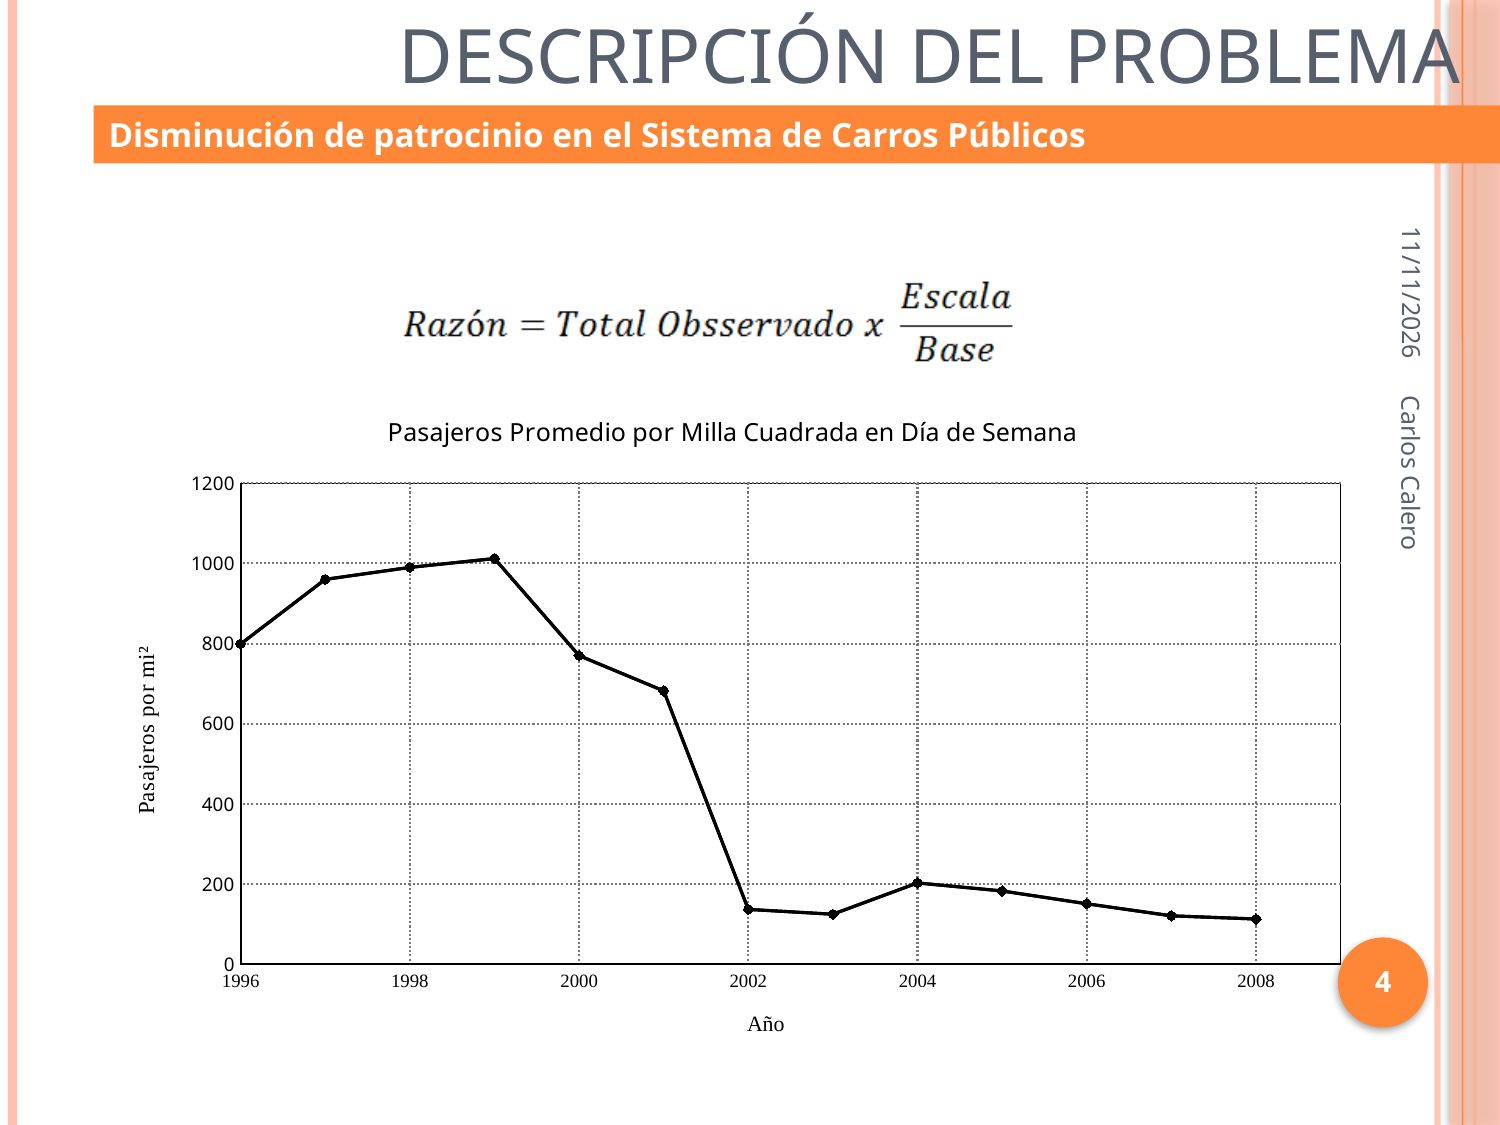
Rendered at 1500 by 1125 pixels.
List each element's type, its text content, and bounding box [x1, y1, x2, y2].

title Descripción del Problema [383, 1, 1500, 105]
slide_number 4 [1373, 940, 1434, 1027]
footer Carlos Calero [1379, 380, 1440, 906]
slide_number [1378, 43, 1442, 105]
picture [395, 266, 1029, 385]
chart [99, 384, 1367, 1068]
list Disminución de patrocinio en el Sistema de Carros Públicos [93, 105, 1500, 164]
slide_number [1378, 164, 1442, 374]
